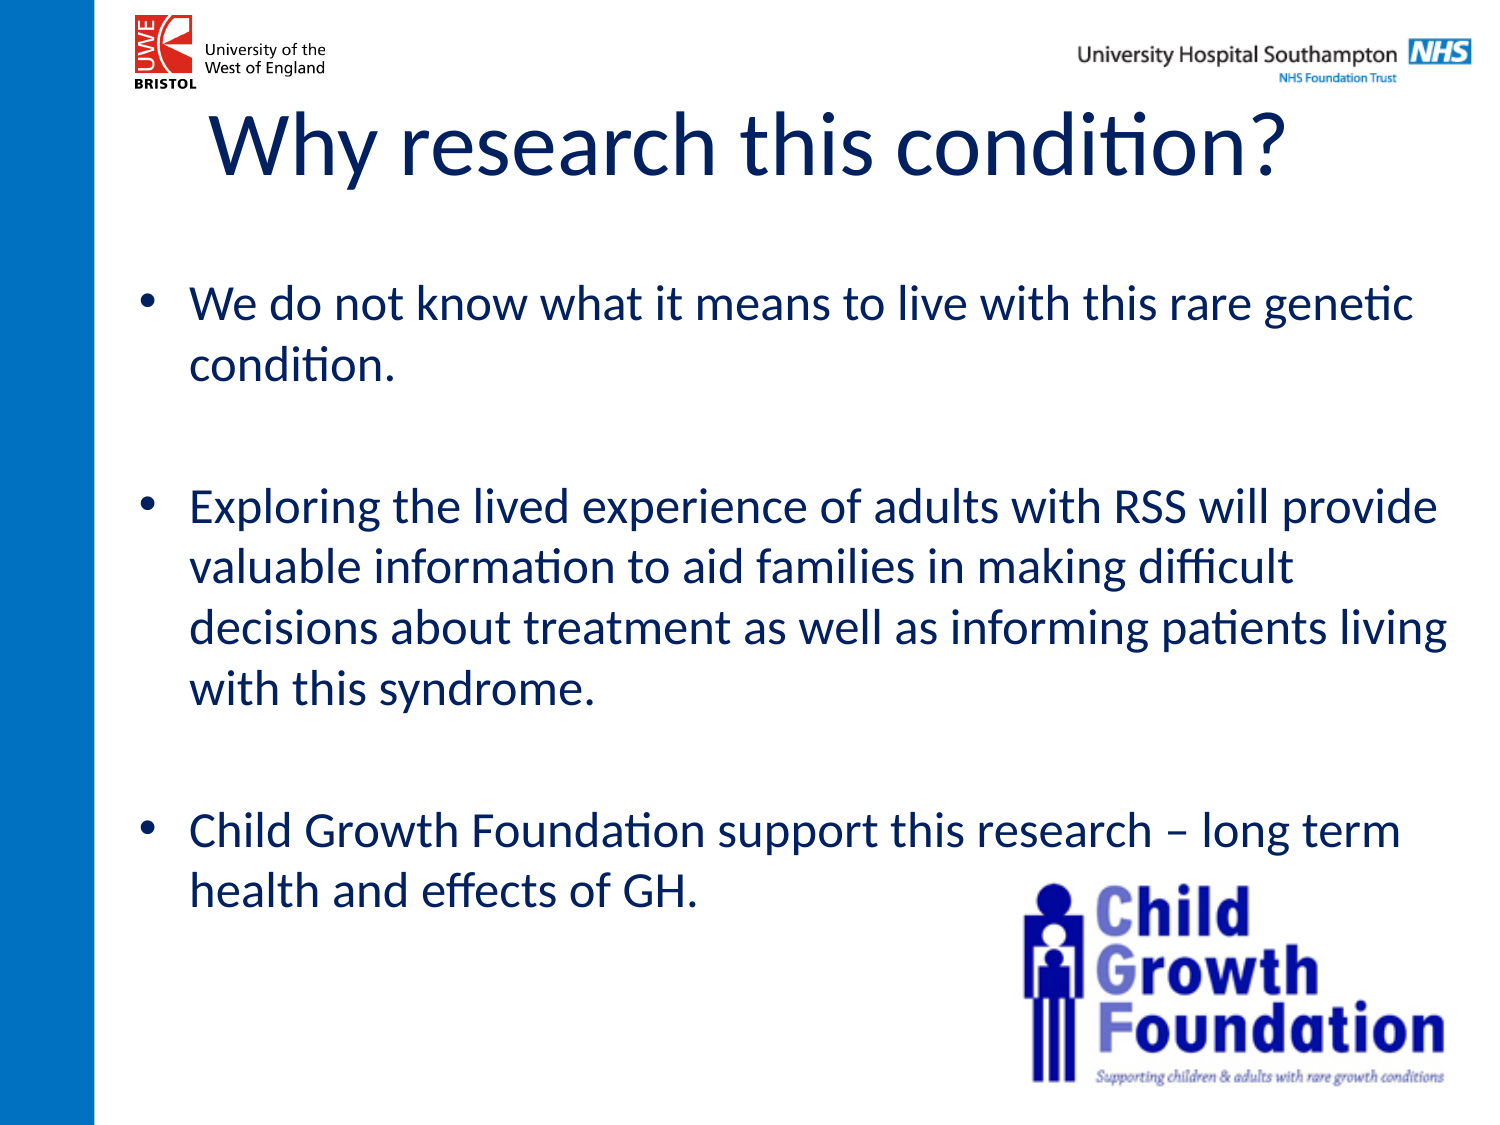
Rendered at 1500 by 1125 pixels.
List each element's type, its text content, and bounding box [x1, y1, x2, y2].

picture [135, 15, 325, 91]
list We do not know what it means to live with this rare genetic condition. Exploring the lived experience of adults with RSS will provide valuable information to aid families in making difficult decisions about treatment as well as informing patients living with this syndrome. Child Growth Foundation support this research – long term health and effects of GH. [123, 262, 1474, 1005]
title Why research this condition? [75, 45, 1425, 233]
picture [1056, 25, 1495, 103]
picture [1001, 875, 1459, 1095]
text_box [0, 0, 96, 1125]
